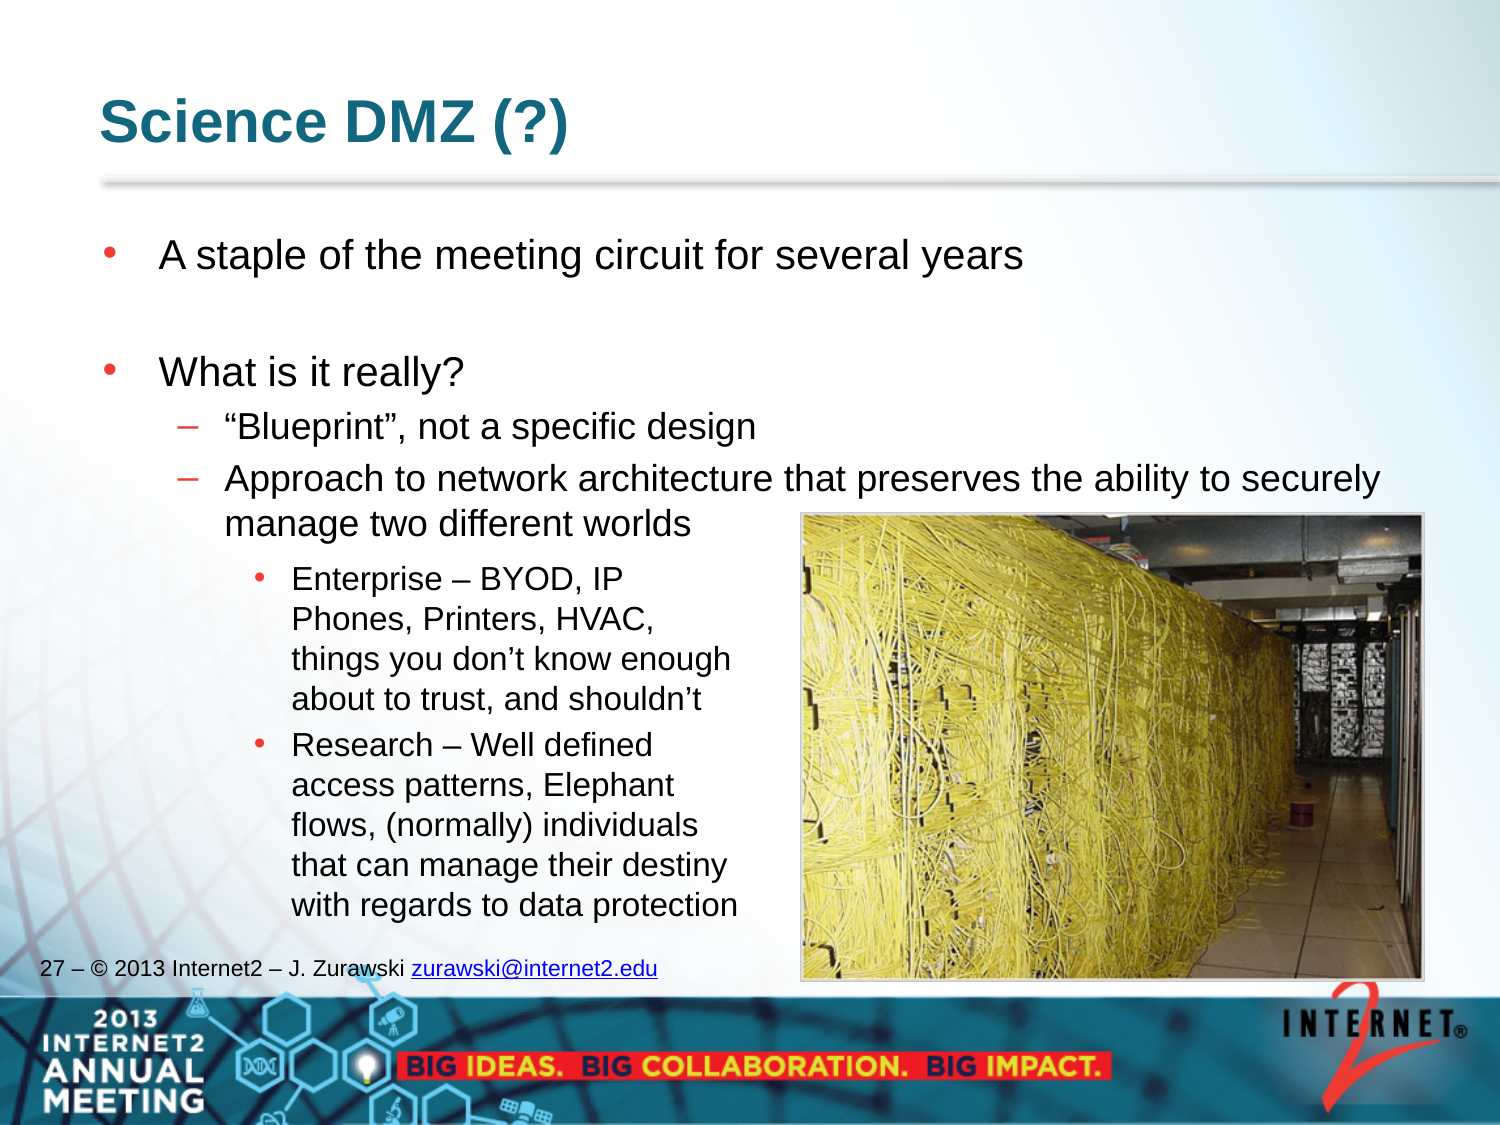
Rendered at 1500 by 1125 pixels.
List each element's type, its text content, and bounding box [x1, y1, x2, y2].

text_box Enterprise – BYOD, IP Phones, Printers, HVAC, things you don’t know enough about to trust, and shouldn’t Research – Well defined access patterns, Elephant flows, (normally) individuals that can manage their destiny with regards to data protection [89, 549, 763, 969]
list A staple of the meeting circuit for several years What is it really? “Blueprint”, not a specific design Approach to network architecture that preserves the ability to securely manage two different worlds [87, 219, 1438, 588]
slide_number 27 – © 2013 Internet2 – J. Zurawski zurawski@internet2.edu [24, 946, 738, 1010]
title Science DMZ (?) [74, 44, 1426, 163]
picture [0, 0, 1500, 1125]
